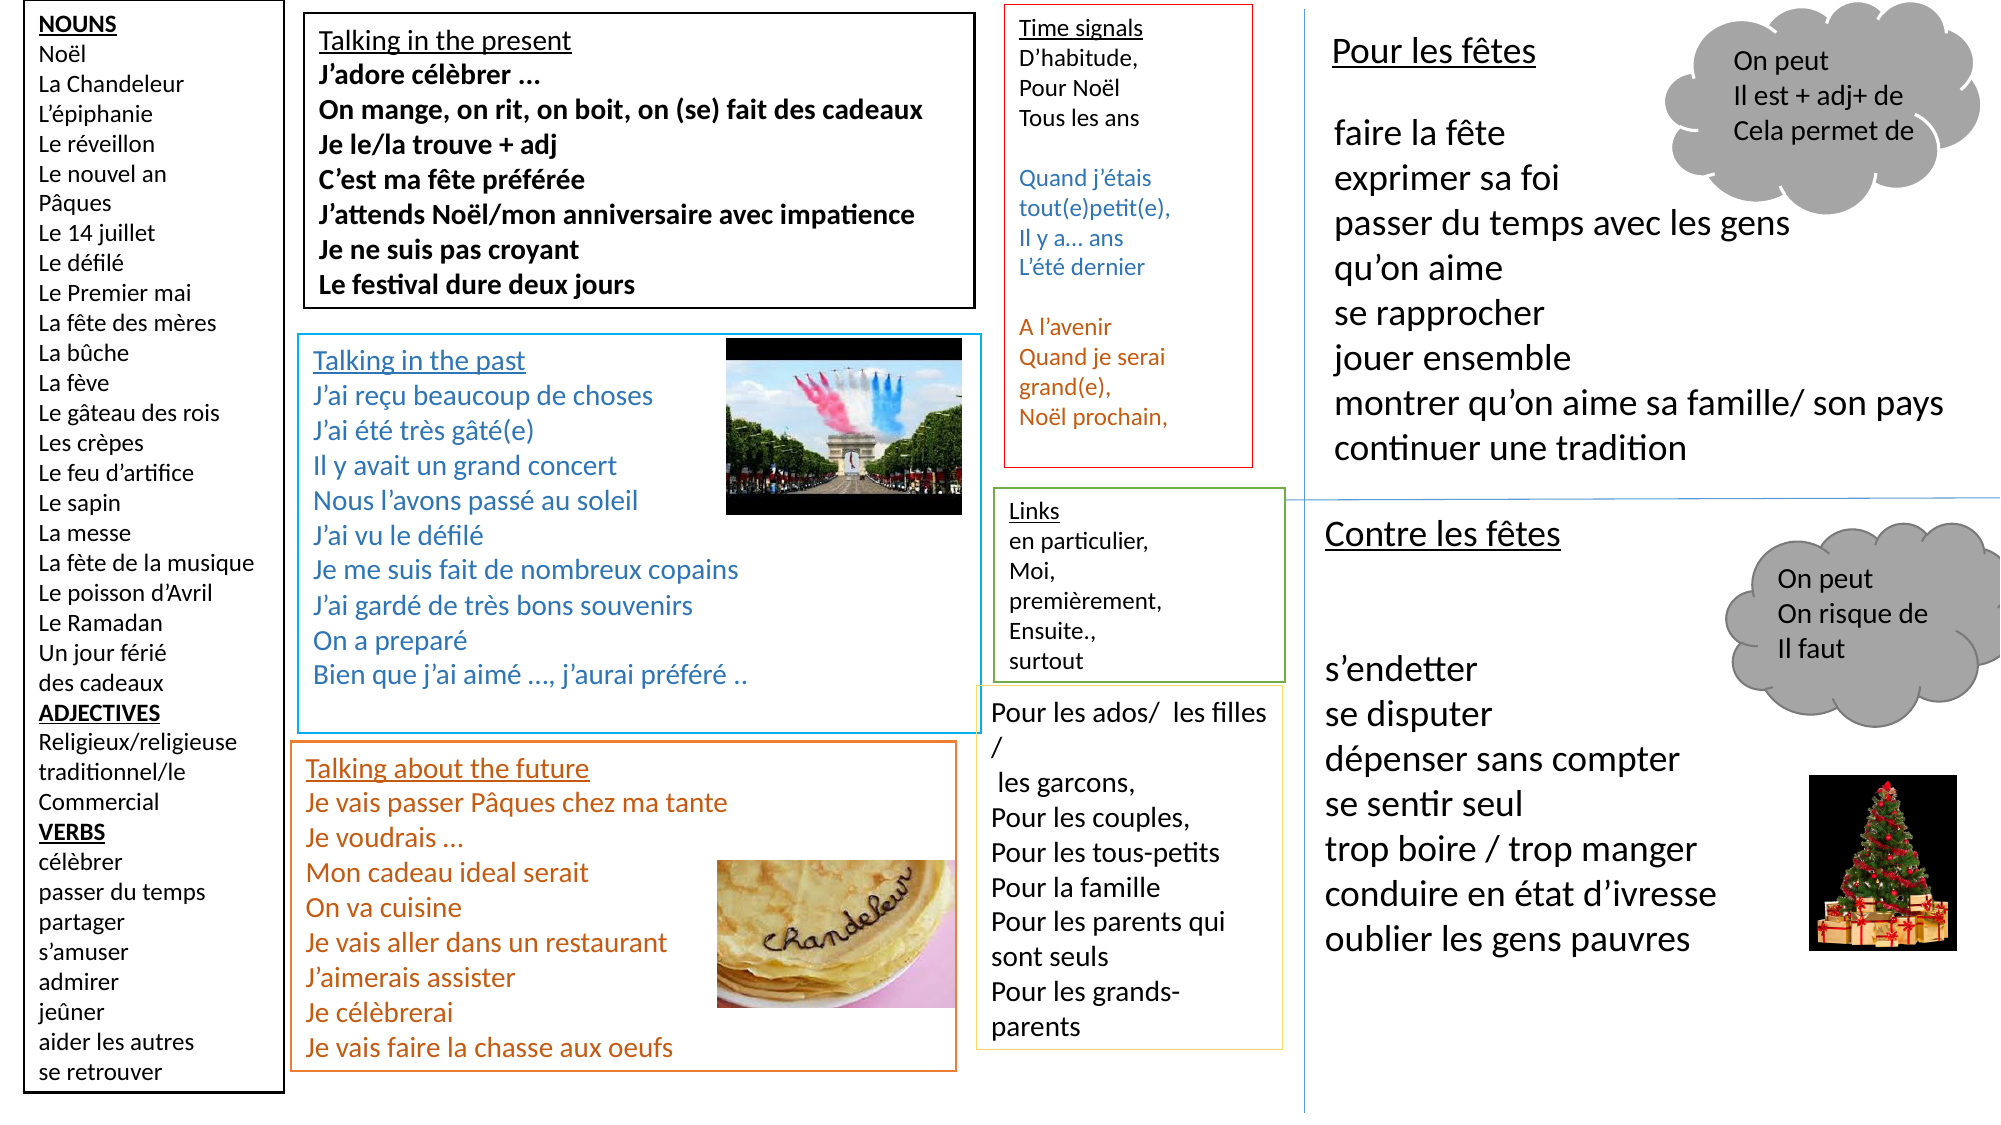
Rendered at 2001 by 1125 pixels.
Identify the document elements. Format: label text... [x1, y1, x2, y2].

text_box faire la fête exprimer sa foi passer du temps avec les gens qu’on aime se rapprocher jouer ensemble montrer qu’on aime sa famille/ son pays continuer une tradition [1319, 500, 1964, 566]
text_box faire la fête exprimer sa foi passer du temps avec les gens qu’on aime se rapprocher jouer ensemble montrer qu’on aime sa famille/ son pays continuer une tradition [1319, 100, 1964, 497]
text_box Talking about the future Je vais passer Pâques chez ma tante Je voudrais … Mon cadeau ideal serait On va cuisine Je vais aller dans un restaurant J’aimerais assister Je célèbrerai Je vais faire la chasse aux oeufs [290, 740, 957, 1072]
text_box [1725, 556, 1979, 728]
text_box Contre les fêtes s’endetter se disputer dépenser sans compter se sentir seul trop boire / trop manger conduire en état d’ivresse oublier les gens pauvres [1309, 501, 2000, 966]
picture [717, 860, 955, 1008]
picture [726, 338, 962, 515]
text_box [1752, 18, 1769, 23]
text_box Time signals D’habitude, Pour Noël Tous les ans Quand j’étais tout(e)petit(e), Il y a… ans L’été dernier A l’avenir Quand je serai grand(e), Noël prochain, [1004, 4, 1253, 468]
text_box Links en particulier, Moi, premièrement, Ensuite., surtout [993, 487, 1286, 683]
text_box [1766, 522, 1994, 552]
text_box NOUNS Noël La Chandeleur L’épiphanie Le réveillon Le nouvel an Pâques Le 14 juillet Le défilé Le Premier mai La fête des mères La bûche La fève Le gâteau des rois Les crèpes Le feu d’artifice Le sapin La messe La fète de la musique Le poisson d’Avril Le Ramadan Un jour férié des cadeaux ADJECTIVES Religieux/religieuse traditionnel/le Commercial VERBS célèbrer passer du temps partager s’amuser admirer jeûner aider les autres se retrouver [23, 0, 285, 1094]
text_box Pour les ados/ les filles / les garcons, Pour les couples, Pour les tous-petits Pour la famille Pour les parents qui sont seuls Pour les grands-parents [976, 685, 1283, 1050]
text_box On peut Il est + adj+ de Cela permet de [1718, 34, 1990, 154]
text_box On peut On risque de Il faut [1762, 552, 2000, 672]
text_box Talking in the present J’adore célèbrer ... On mange, on rit, on boit, on (se) fait des cadeaux Je le/la trouve + adj C’est ma fête préférée J’attends Noël/mon anniversaire avec impatience Je ne suis pas croyant Le festival dure deux jours [303, 12, 976, 309]
text_box Pour les fêtes [1317, 18, 1731, 79]
text_box [1662, 0, 1962, 100]
text_box Talking in the past J’ai reçu beaucoup de choses J’ai été très gâté(e) Il y avait un grand concert Nous l’avons passé au soleil J’ai vu le défilé Je me suis fait de nombreux copains J’ai gardé de très bons souvenirs On a preparé Bien que j’ai aimé …, j’aurai préféré .. [297, 333, 982, 734]
picture [1808, 775, 1957, 951]
